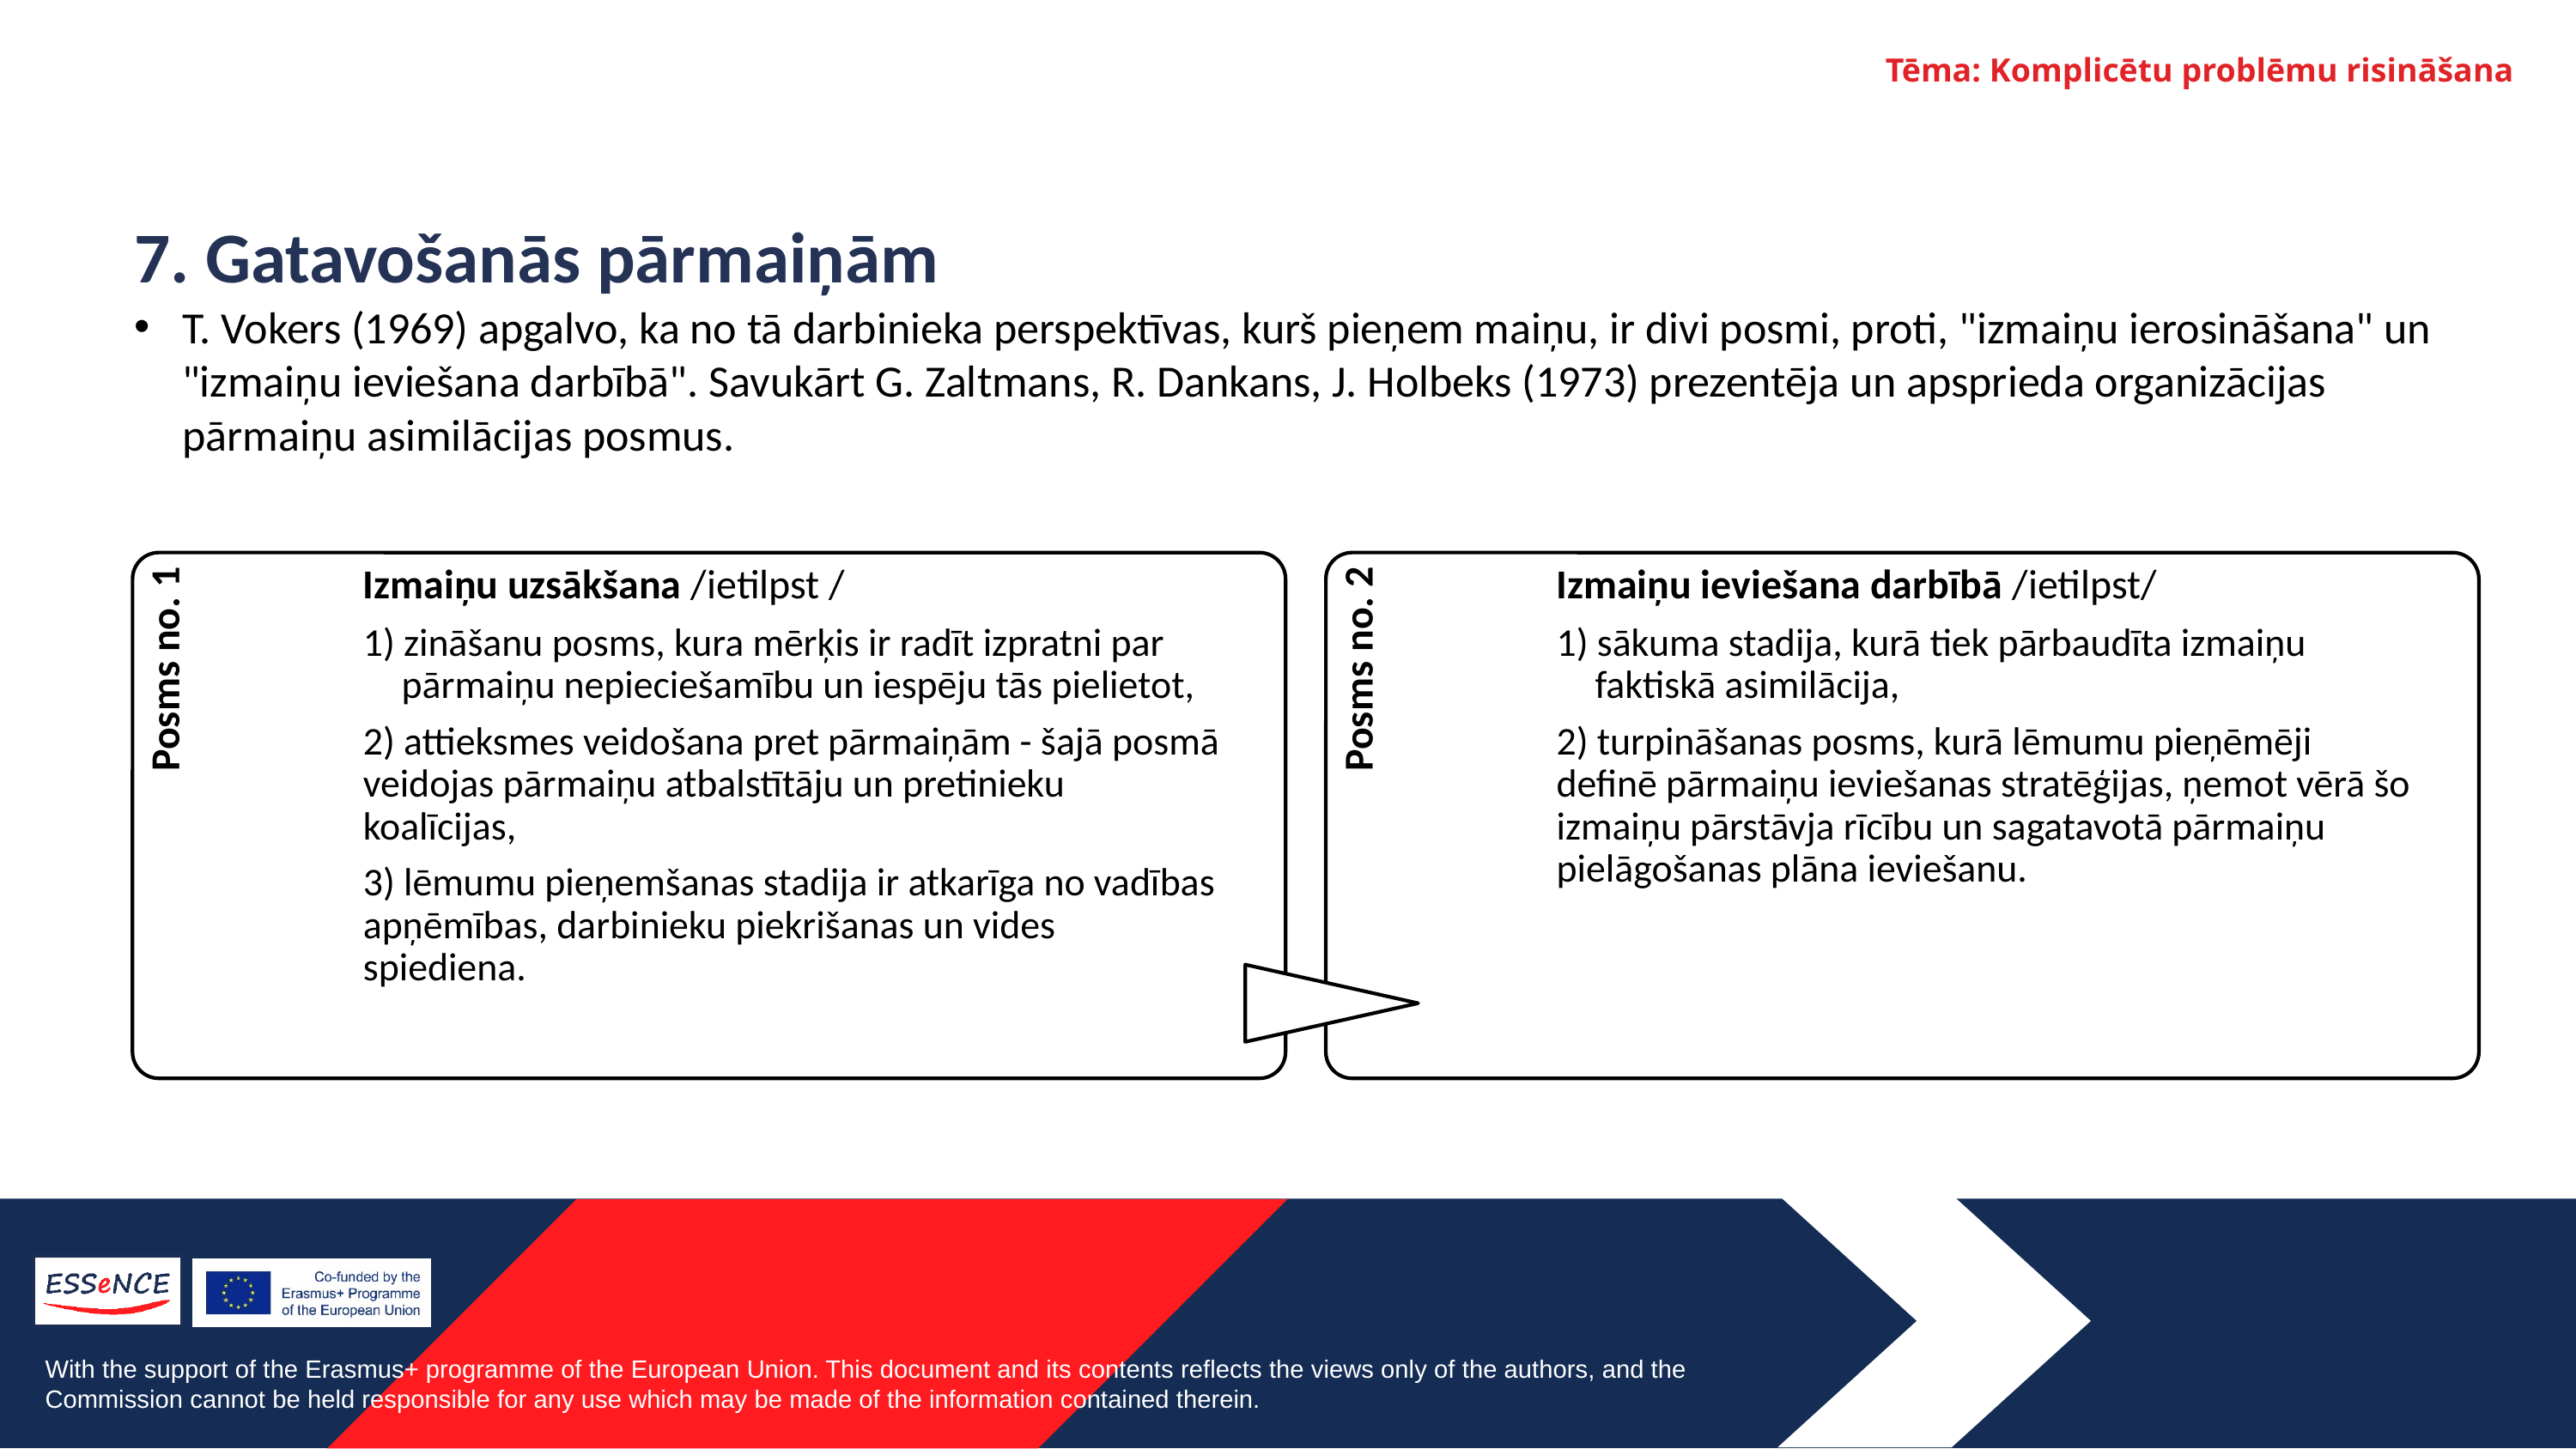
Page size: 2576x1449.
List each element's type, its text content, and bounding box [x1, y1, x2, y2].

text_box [132, 552, 2480, 1079]
picture [32, 1254, 183, 1328]
text_box With the support of the Erasmus+ programme of the European Union. This document and its contents reflects the views only of the authors, and the Commission cannot be held responsible for any use which may be made of the information contained therein. [32, 1346, 1803, 1420]
text_box [1647, 289, 2576, 1141]
picture [192, 1258, 431, 1328]
text_box 7. Gatavošanās pārmaiņām T. Vokers (1969) apgalvo, ka no tā darbinieka perspektīvas, kurš pieņem maiņu, ir divi posmi, proti, "izmaiņu ierosināšana" un "izmaiņu ieviešana darbībā". Savukārt G. Zaltmans, R. Dankans, J. Holbeks (1973) prezentēja un apsprieda organizācijas pārmaiņu asimilācijas posmus. [131, 209, 2501, 516]
text_box Tēma: Komplicētu problēmu risināšana [1158, 47, 2515, 88]
